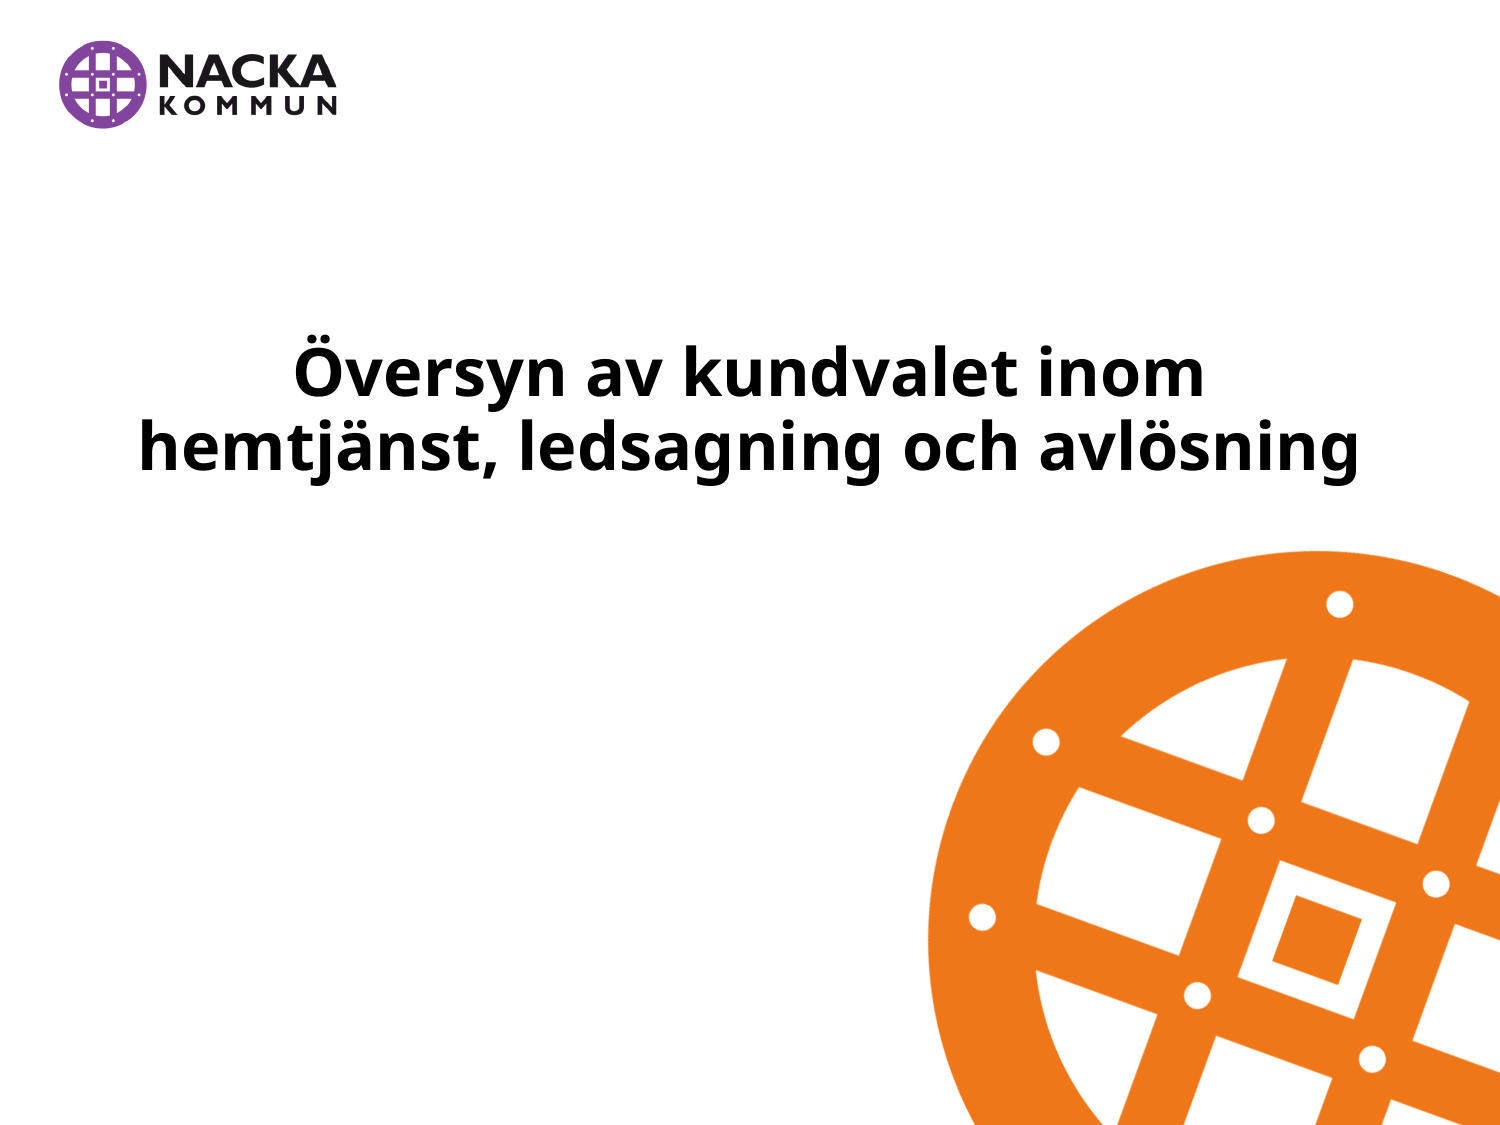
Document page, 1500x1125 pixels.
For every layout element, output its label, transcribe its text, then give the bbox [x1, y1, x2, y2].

picture [41, 19, 355, 150]
title Översyn av kundvalet inom hemtjänst, ledsagning och avlösning [119, 315, 1381, 504]
picture [906, 531, 1500, 1125]
